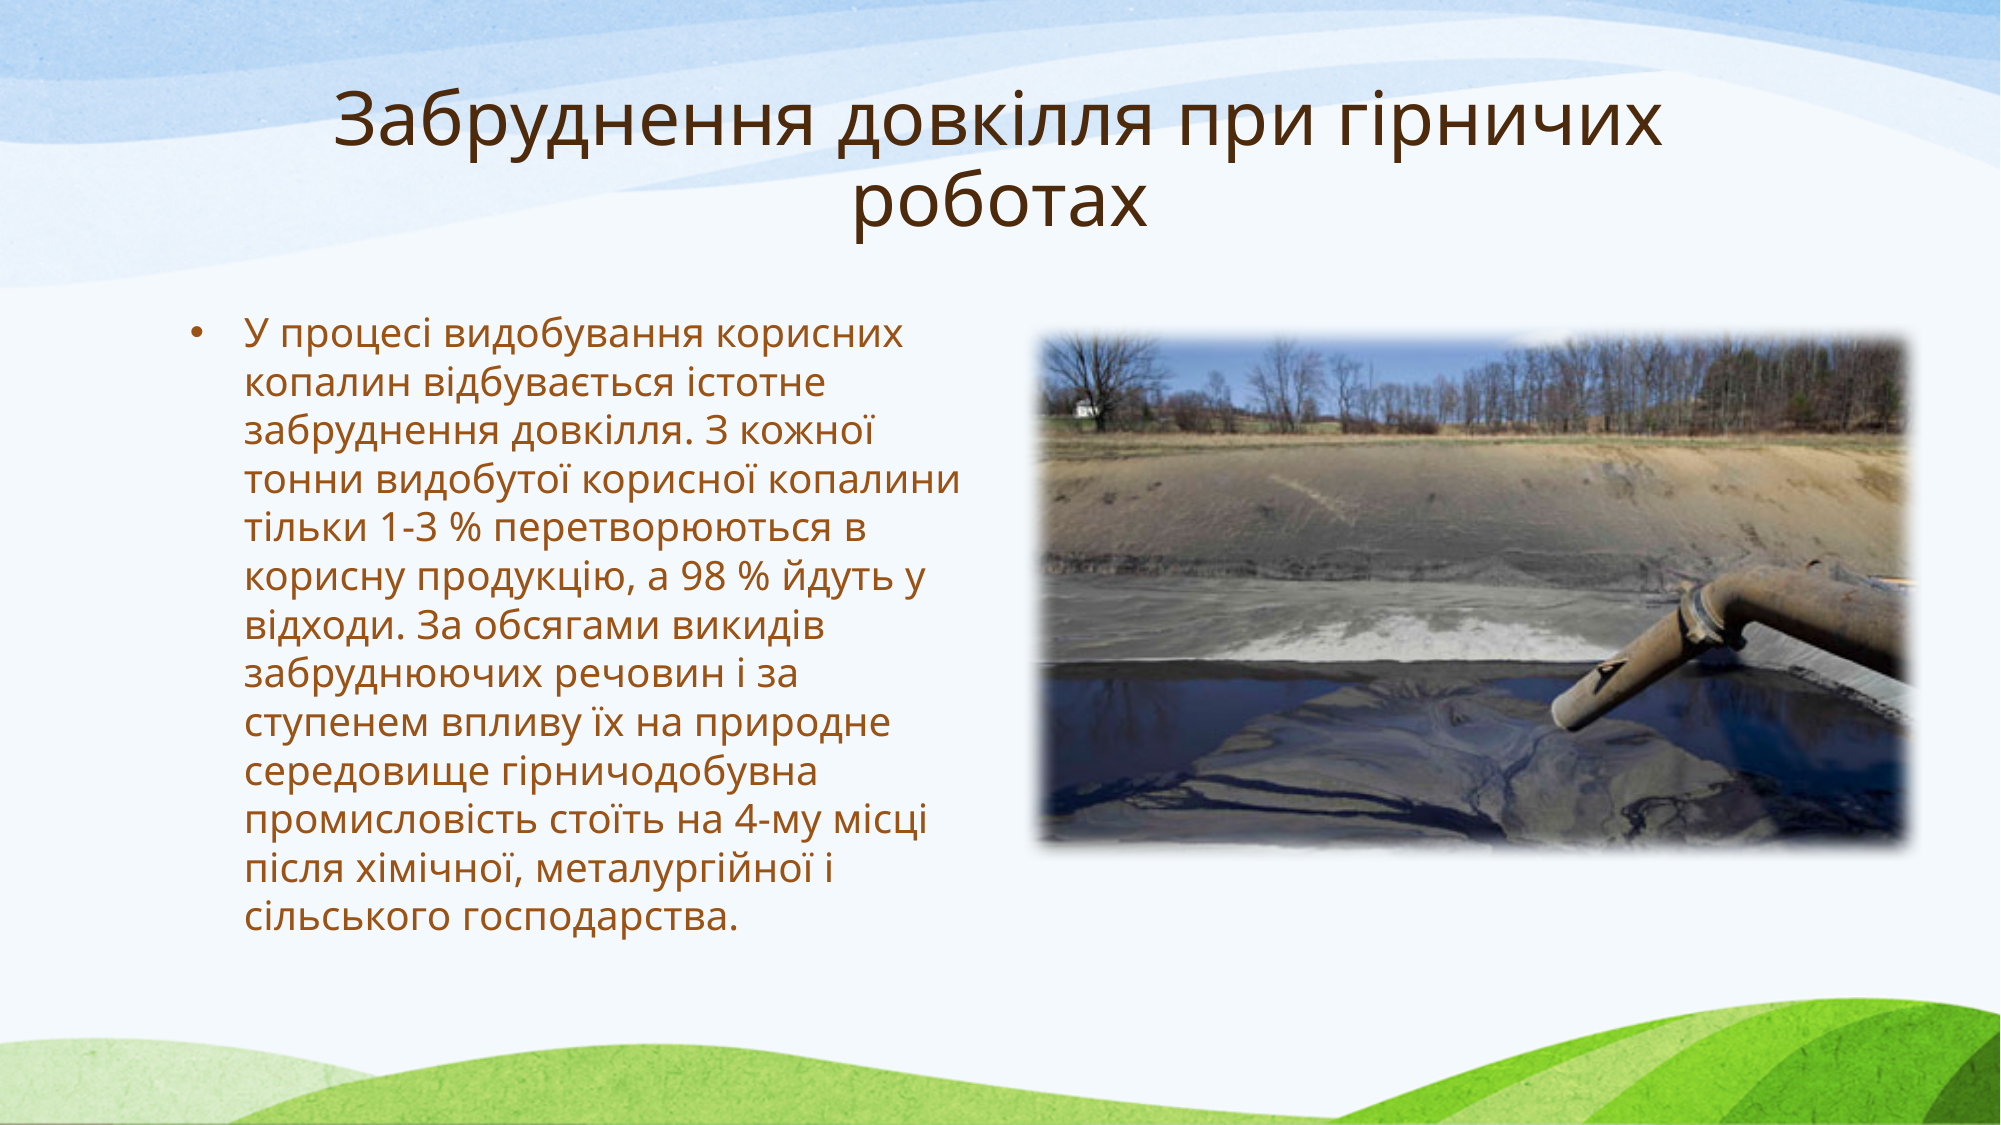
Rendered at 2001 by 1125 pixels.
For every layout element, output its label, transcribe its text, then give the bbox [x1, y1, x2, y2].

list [1023, 322, 1923, 862]
title Забруднення довкілля при гірничих роботах [174, 50, 1825, 250]
picture [0, 0, 2001, 1125]
list У процесі видобування корисних копалин відбувається істотне забруднення довкілля. З кожної тонни видобутої корисної копалини тільки 1-3 % перетворюються в корисну продукцію, а 98 % йдуть у відходи. За обсягами викидів забруднюючих речовин і за ступенем впливу їх на природне середовище гірничодобувна промисловість стоїть на 4-му місці після хімічної, металургійної і сільського господарства. [174, 299, 988, 987]
